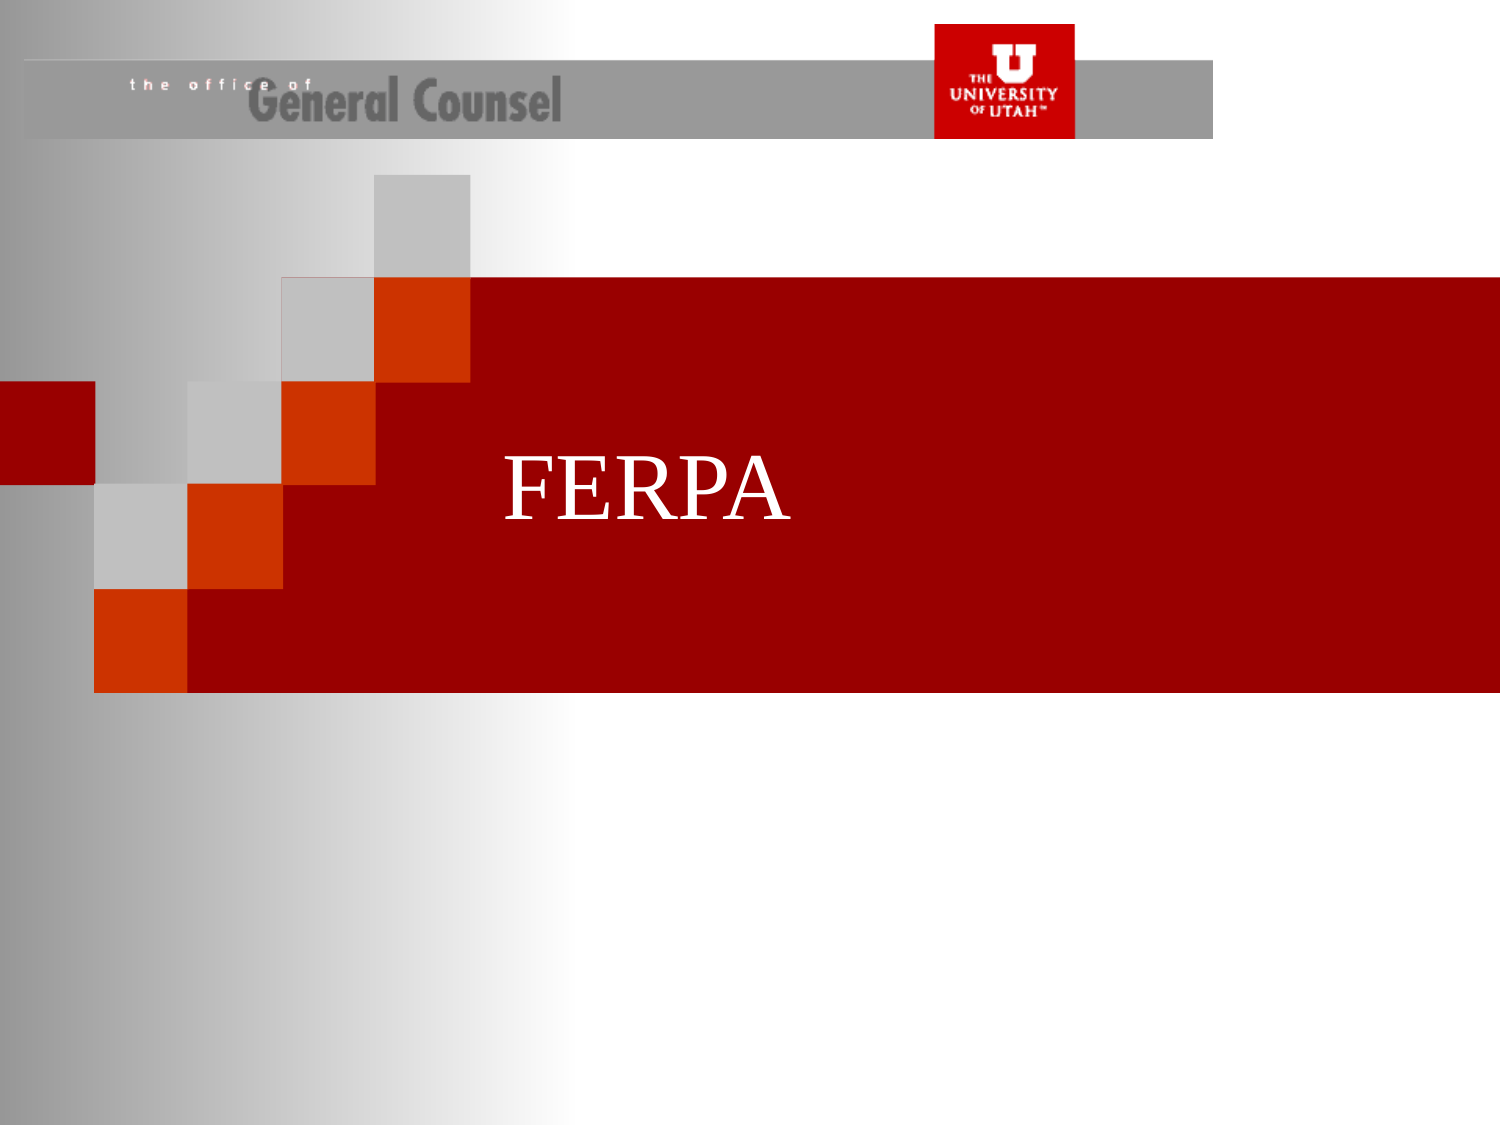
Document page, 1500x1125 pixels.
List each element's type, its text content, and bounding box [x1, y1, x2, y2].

picture [24, 24, 1213, 139]
title FERPA [487, 299, 1475, 663]
